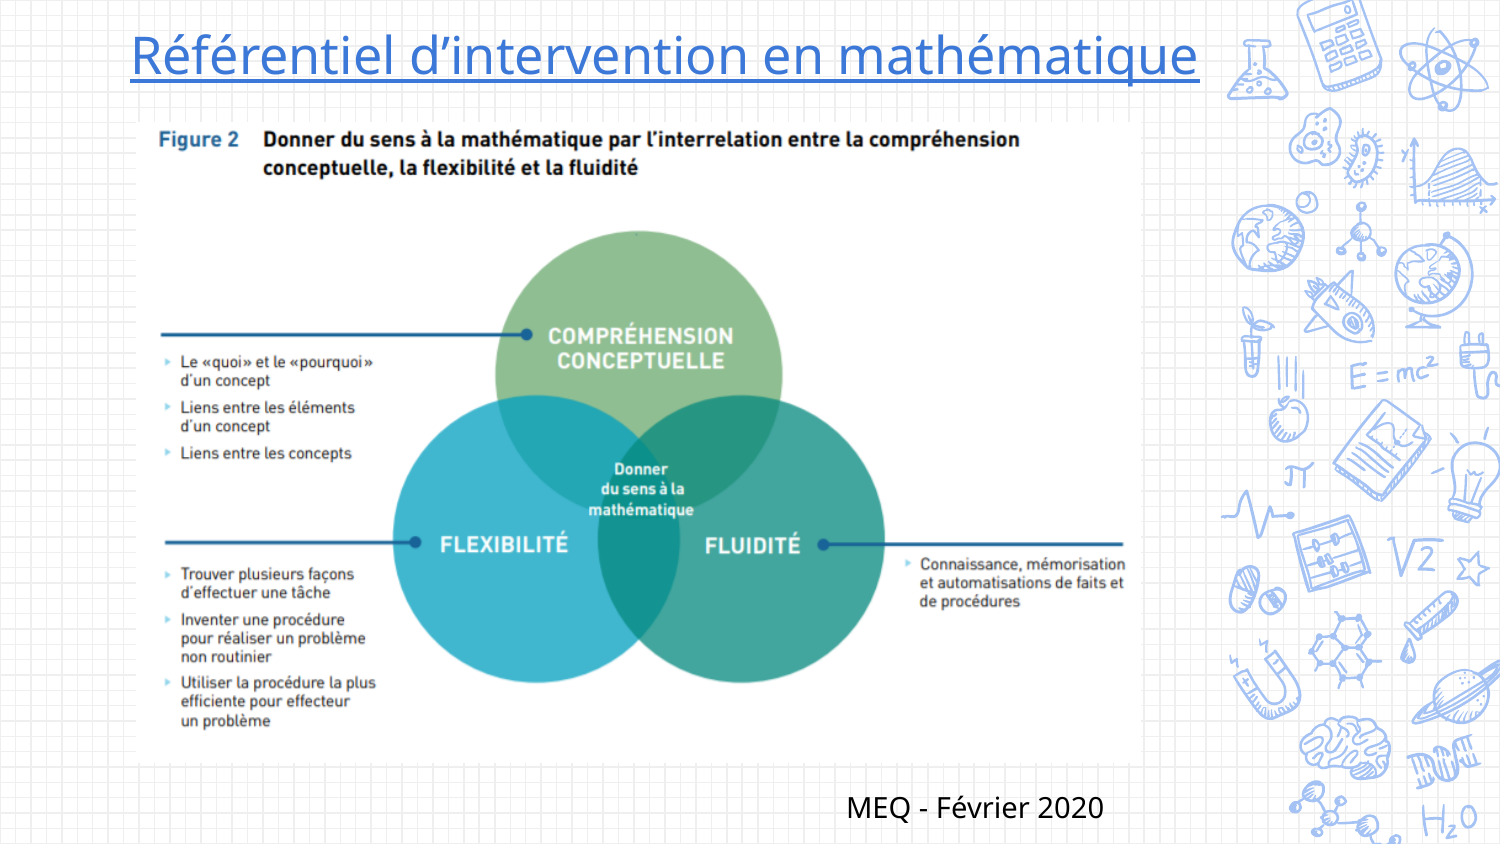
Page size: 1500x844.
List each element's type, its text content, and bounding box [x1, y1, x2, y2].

text_box MEQ - Février 2020 [818, 774, 1132, 844]
text_box Référentiel d’intervention en mathématique [0, 0, 1500, 123]
picture [136, 122, 1141, 763]
